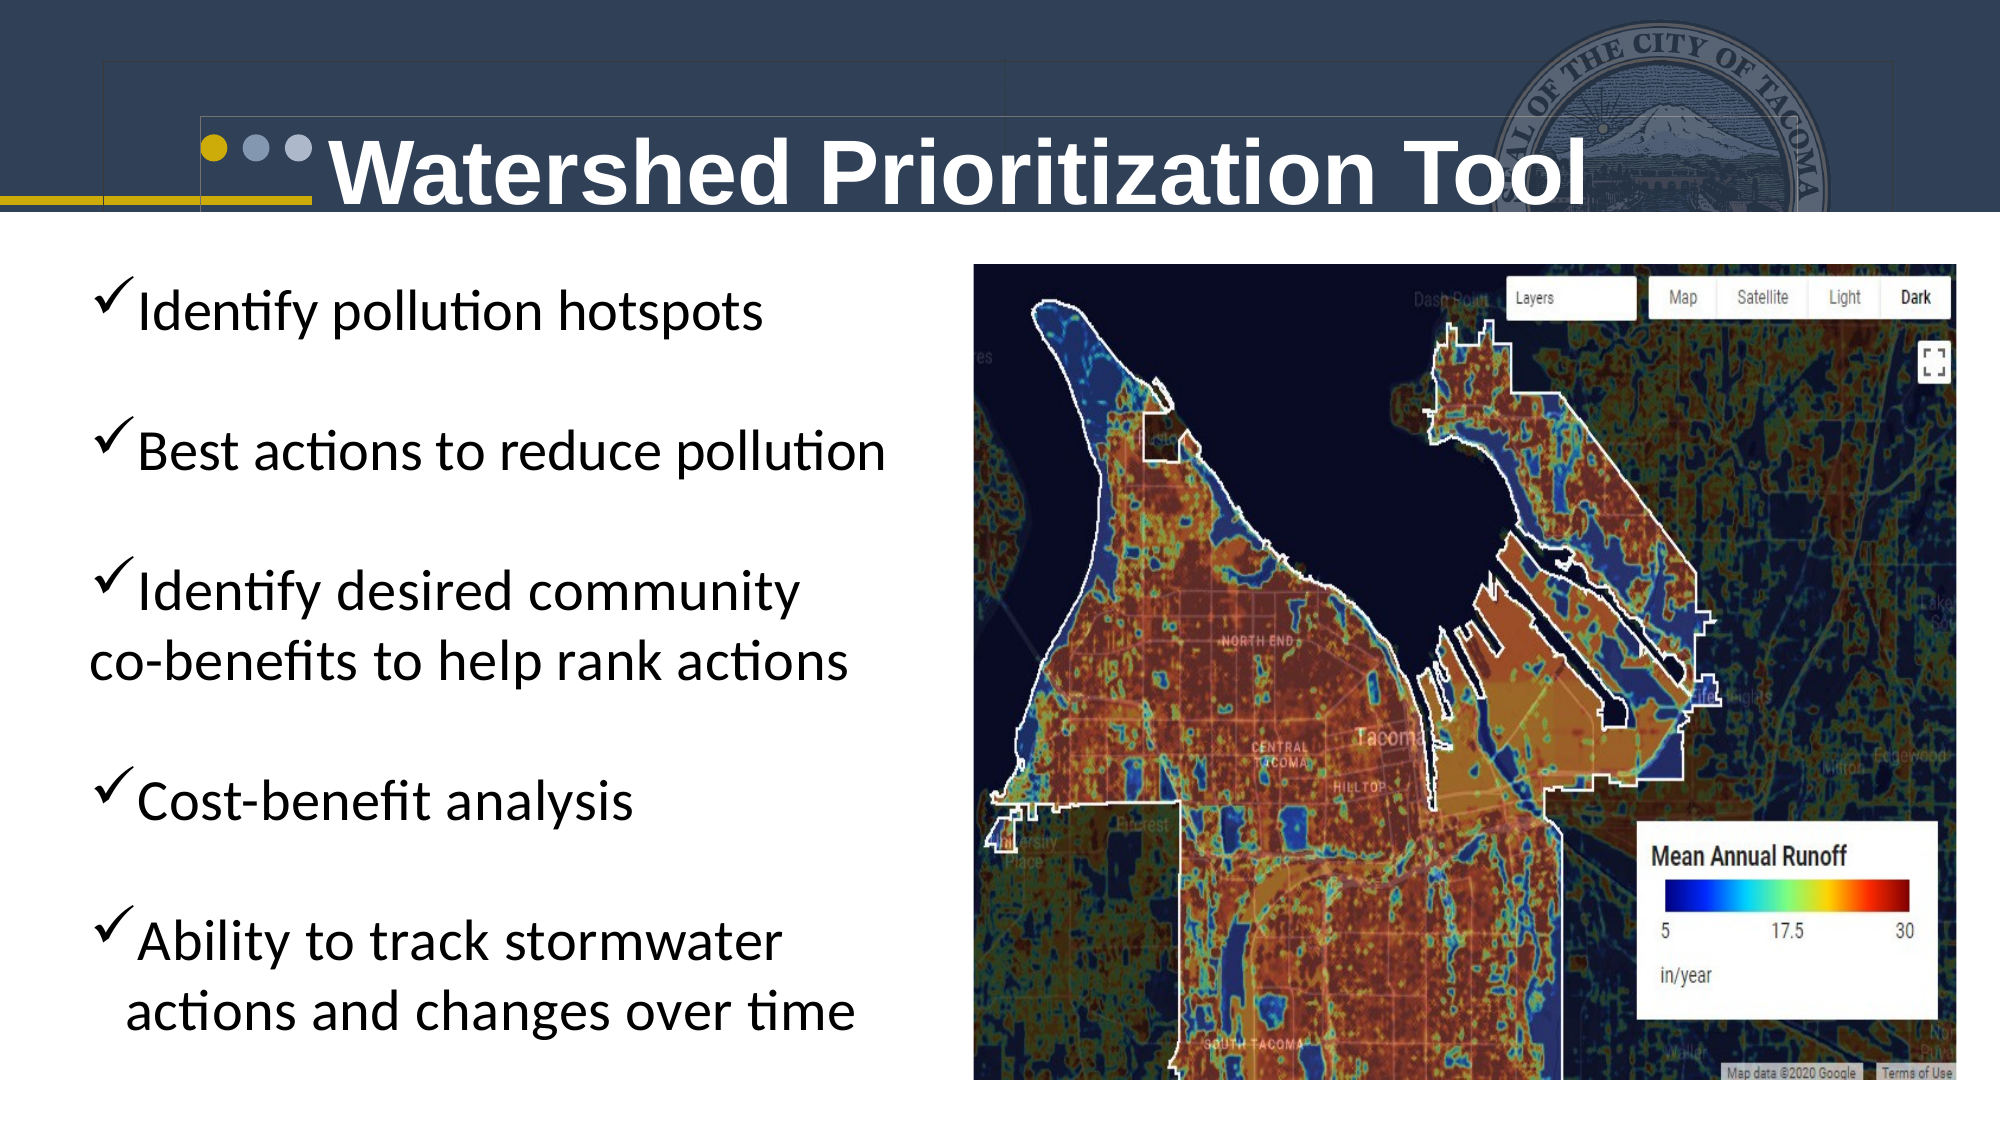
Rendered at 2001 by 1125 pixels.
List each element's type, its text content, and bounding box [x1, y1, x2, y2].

text_box [973, 264, 1957, 1080]
text_box Identify pollution hotspots Best actions to reduce pollution Identify desired community co-benefits to help rank actions Cost-benefit analysis Ability to track stormwater actions and changes over time [75, 264, 937, 1050]
title Watershed Prioritization Tool [313, 118, 1973, 223]
